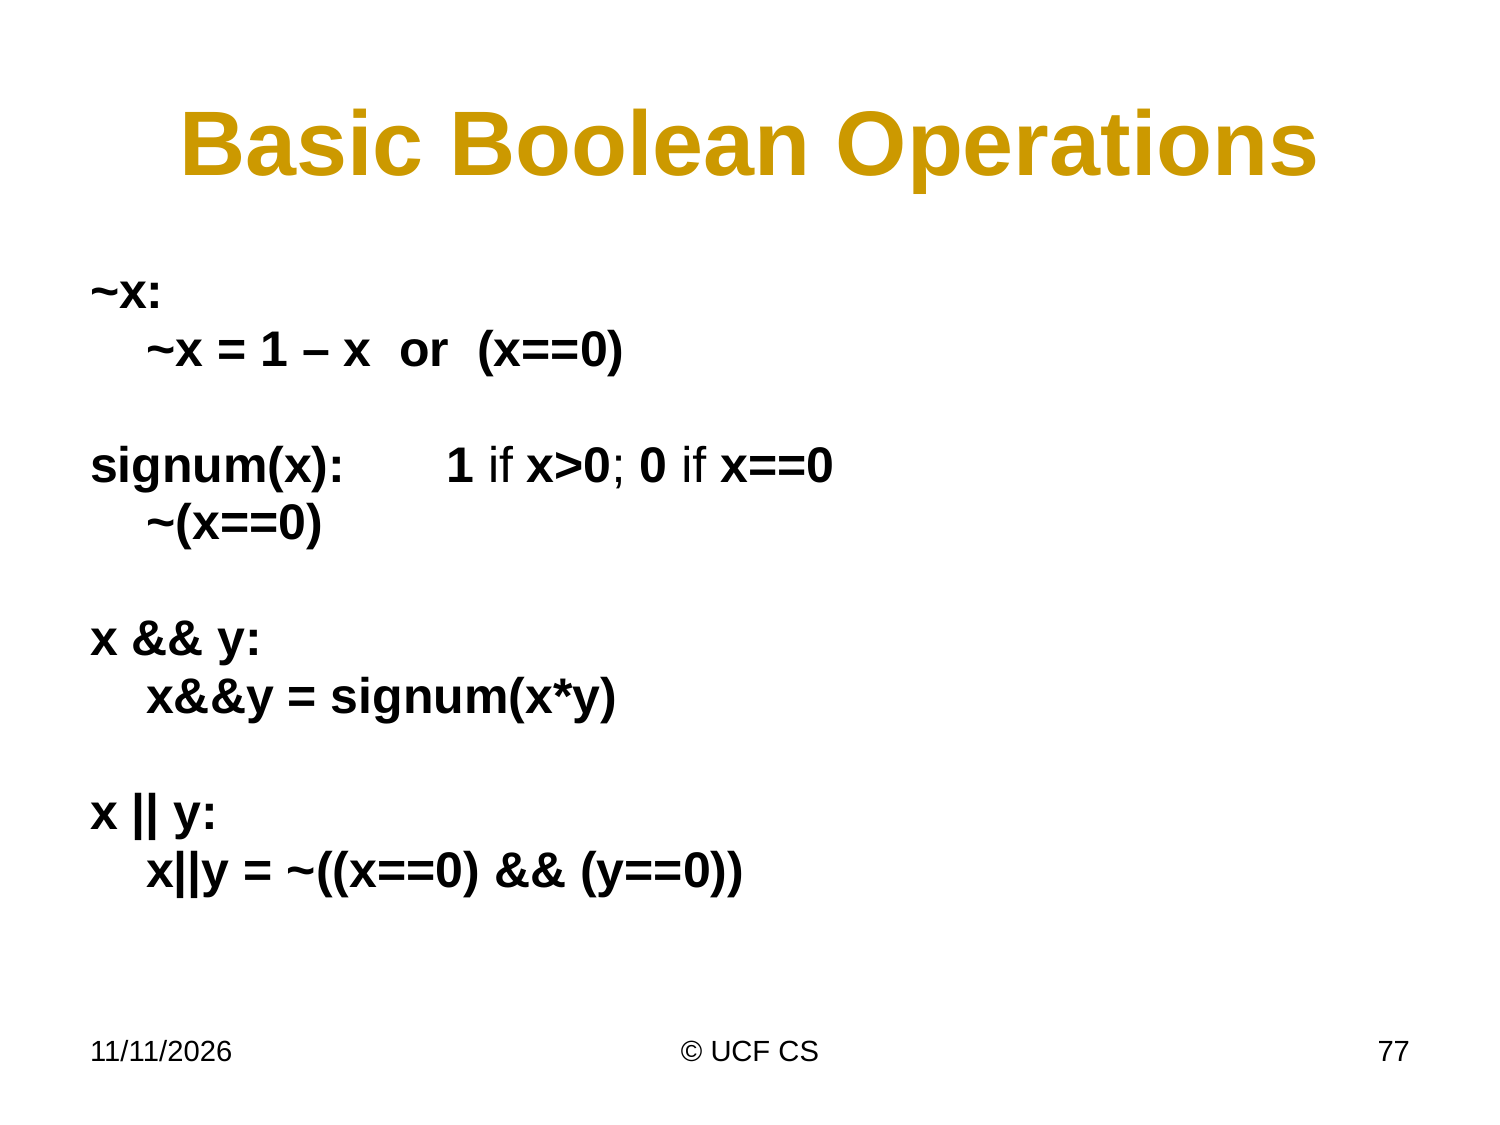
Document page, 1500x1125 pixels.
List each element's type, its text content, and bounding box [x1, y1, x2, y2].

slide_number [74, 1024, 426, 1103]
title Basic Boolean Operations [75, 45, 1425, 233]
footer © UCF CS [512, 1024, 988, 1103]
list ~x: ~x = 1 – x or (x==0) signum(x): 1 if x>0; 0 if x==0 ~(x==0) x && y: x&&y = signum(x*y) x || y: x||y = ~((x==0) && (y==0)) [75, 262, 1425, 1005]
slide_number 77 [1074, 1024, 1426, 1103]
